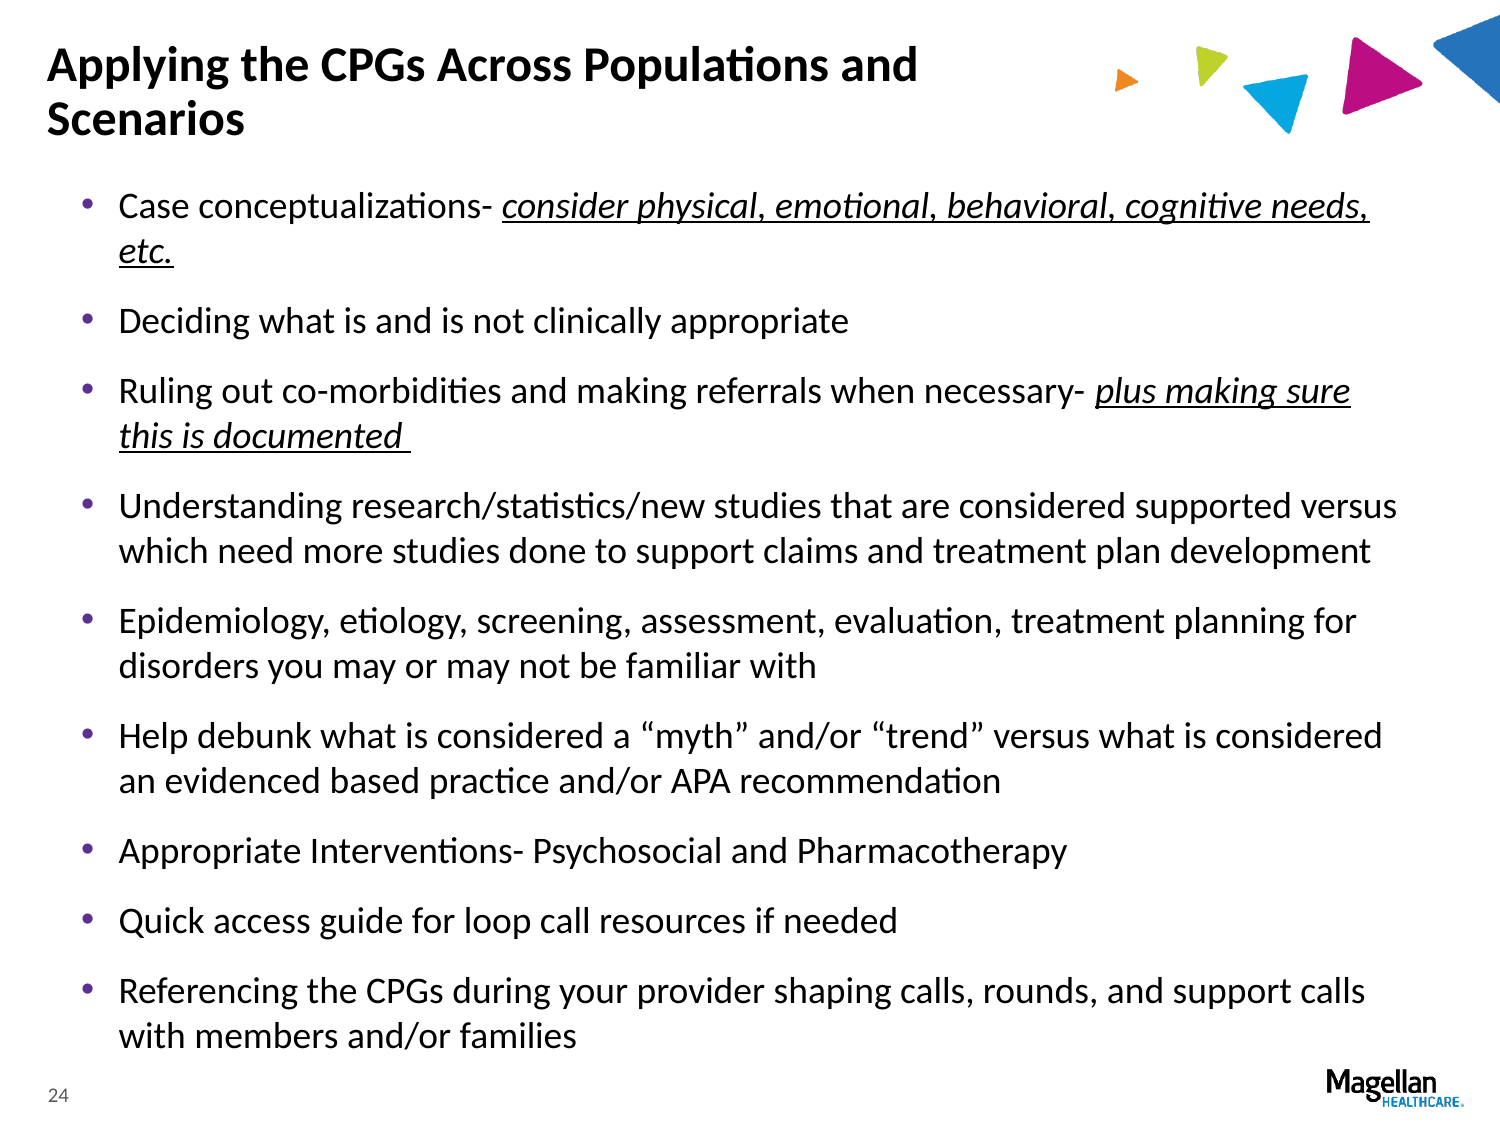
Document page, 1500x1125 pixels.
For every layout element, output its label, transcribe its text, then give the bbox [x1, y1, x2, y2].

picture [1327, 1069, 1464, 1107]
title Applying the CPGs Across Populations and Scenarios [31, 31, 1273, 217]
slide_number 24 [32, 1054, 99, 1115]
list Case conceptualizations- consider physical, emotional, behavioral, cognitive needs, etc. Deciding what is and is not clinically appropriate Ruling out co-morbidities and making referrals when necessary- plus making sure this is documented Understanding research/statistics/new studies that are considered supported versus which need more studies done to support claims and treatment plan development Epidemiology, etiology, screening, assessment, evaluation, treatment planning for disorders you may or may not be familiar with Help debunk what is considered a “myth” and/or “trend” versus what is considered an evidenced based practice and/or APA recommendation Appropriate Interventions- Psychosocial and Pharmacotherapy Quick access guide for loop call resources if needed Referencing the CPGs during your provider shaping calls, rounds, and support calls with members and/or families [66, 173, 1426, 1009]
picture [1078, 0, 1500, 152]
